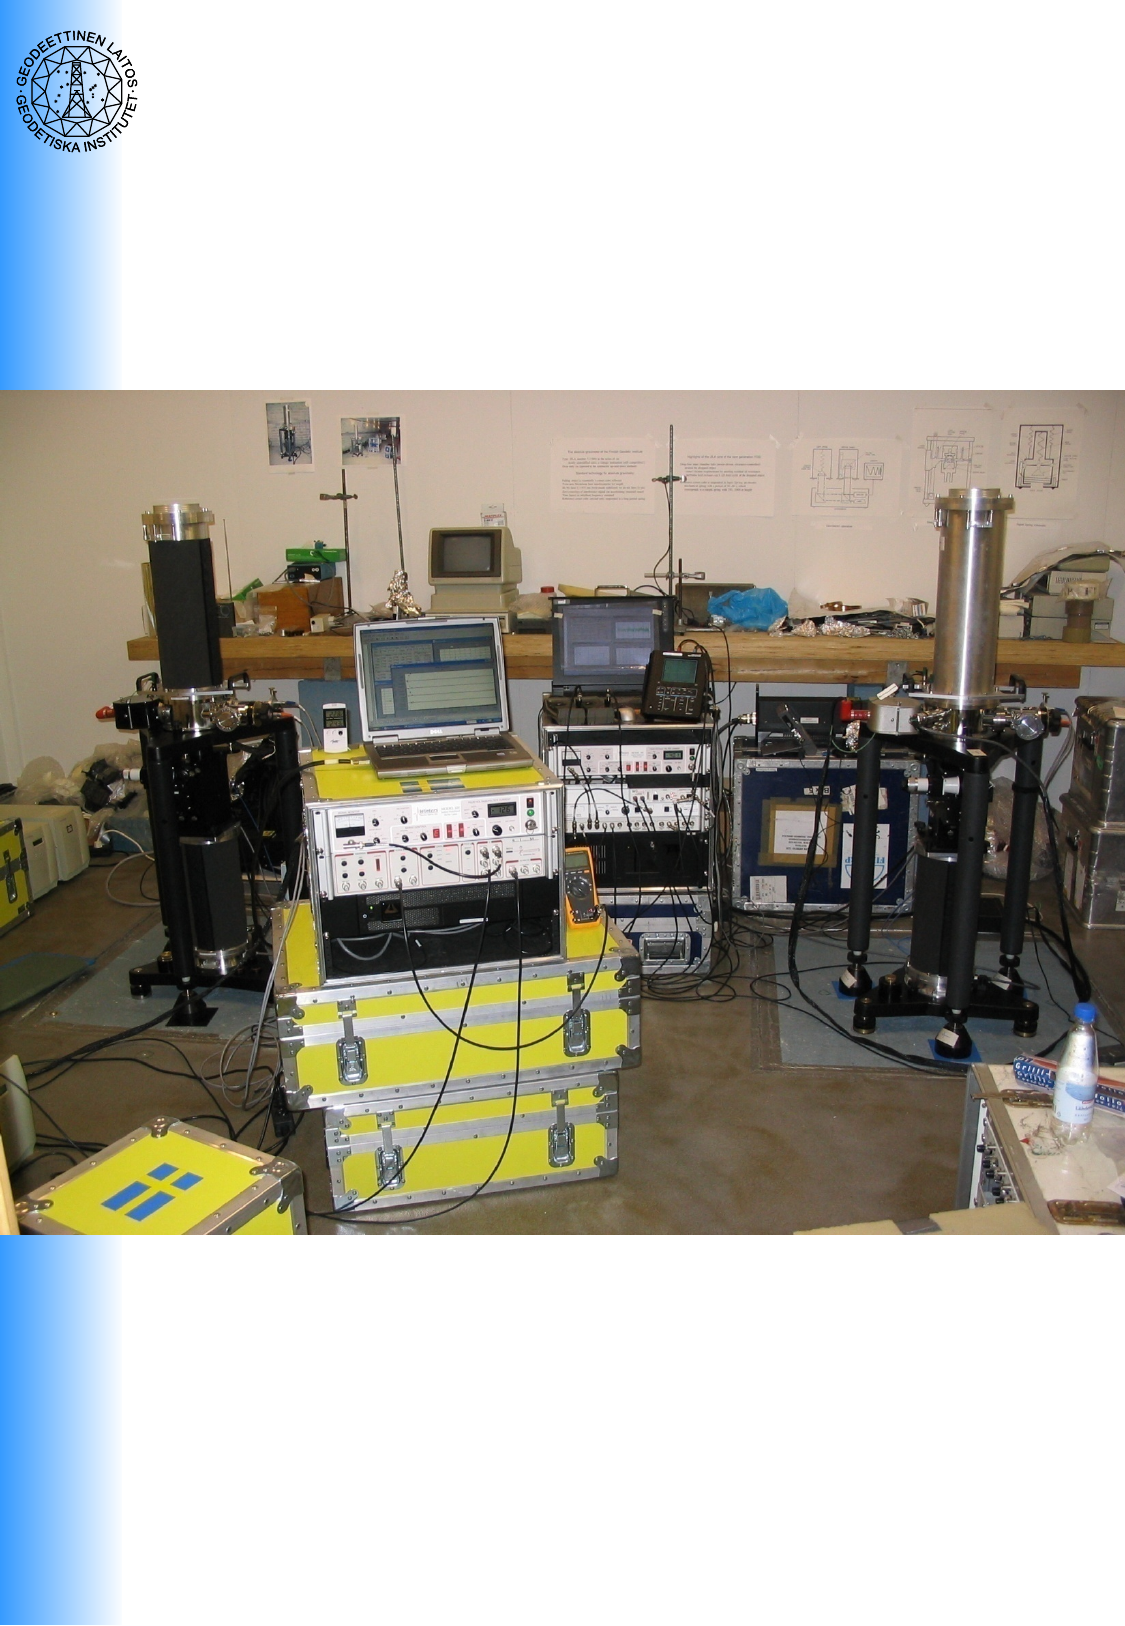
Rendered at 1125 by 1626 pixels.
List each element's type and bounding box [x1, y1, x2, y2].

picture [0, 390, 1125, 1235]
